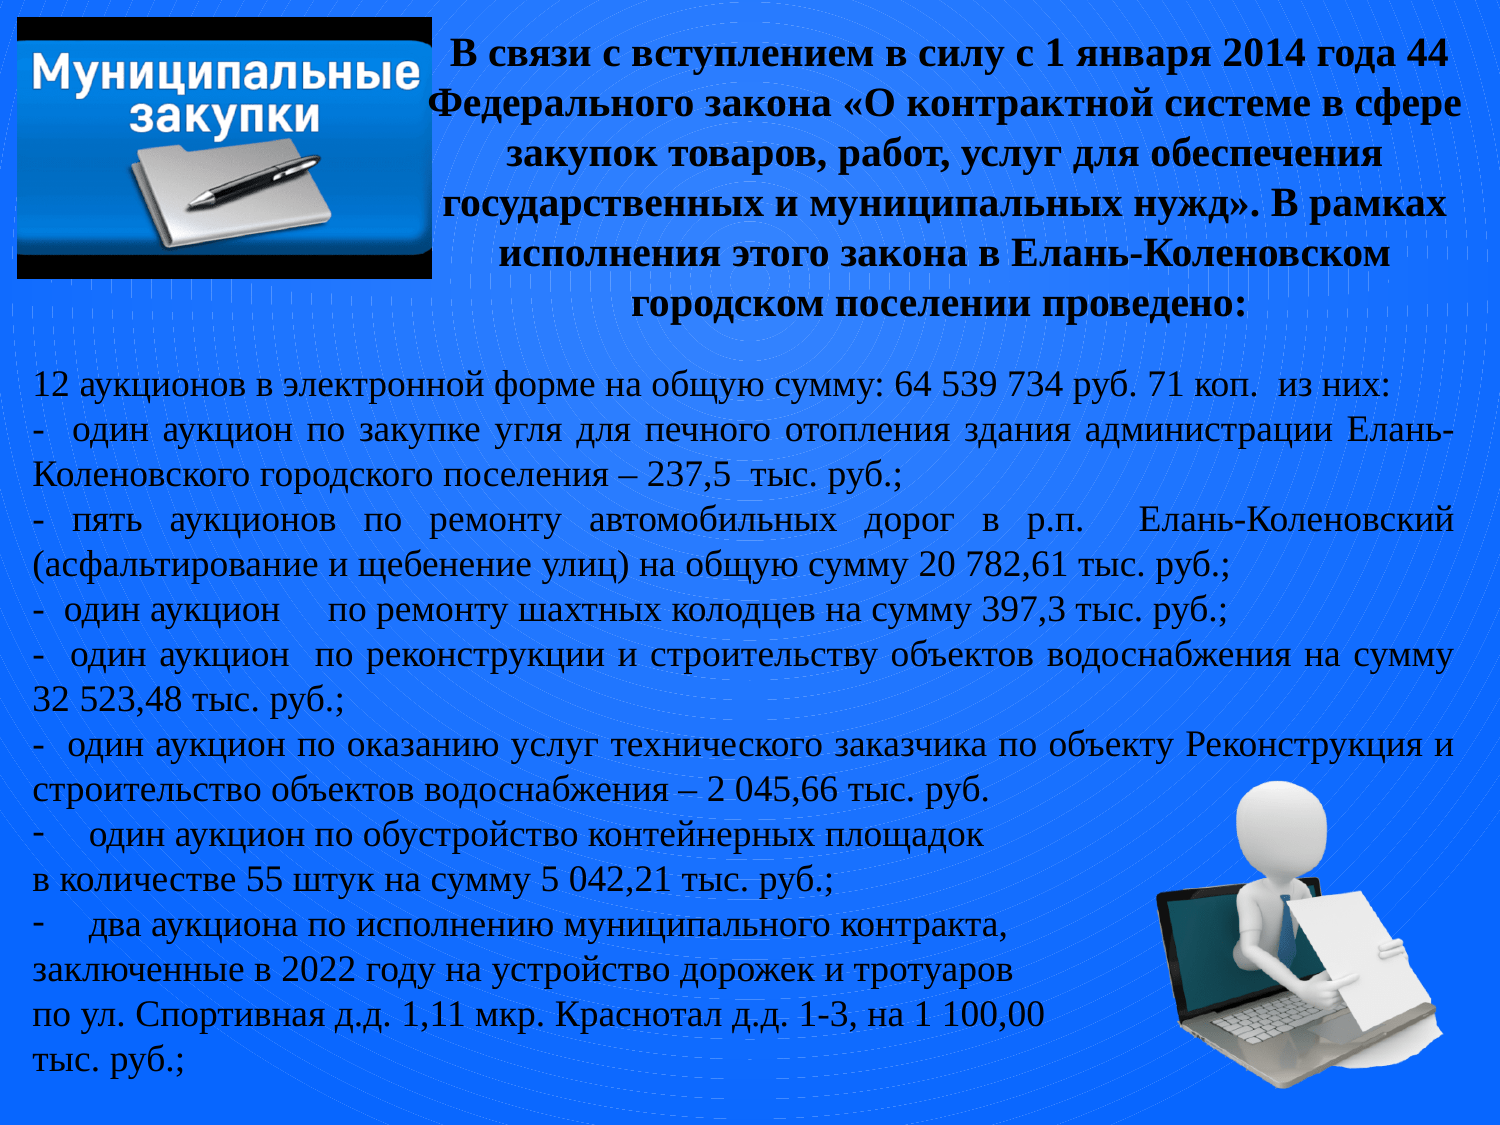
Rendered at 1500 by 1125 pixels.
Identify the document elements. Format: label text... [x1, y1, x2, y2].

text_box 12 аукционов в электронной форме на общую сумму: 64 539 734 руб. 71 коп. из них: - один аукцион по закупке угля для печного отопления здания администрации Елань-Коленовского городского поселения – 237,5 тыс. руб.; - пять аукционов по ремонту автомобильных дорог в р.п. Елань-Коленовский (асфальтирование и щебенение улиц) на общую сумму 20 782,61 тыс. руб.; - один аукцион по ремонту шахтных колодцев на сумму 397,3 тыс. руб.; - один аукцион по реконструкции и строительству объектов водоснабжения на сумму 32 523,48 тыс. руб.; - один аукцион по оказанию услуг технического заказчика по объекту Реконструкция и строительство объектов водоснабжения – 2 045,66 тыс. руб. один аукцион по обустройство контейнерных площадок в количестве 55 штук на сумму 5 042,21 тыс. руб.; два аукциона по исполнению муниципального контракта, заключенные в 2022 году на устройство дорожек и тротуаров по ул. Спортивная д.д. 1,11 мкр. Краснотал д.д. 1-3, на 1 100,00 тыс. руб.; [17, 301, 1471, 1087]
text_box В связи с вступлением в силу с 1 января 2014 года 44 Федерального закона «О контрактной системе в сфере закупок товаров, работ, услуг для обеспечения государственных и муниципальных нужд». В рамках исполнения этого закона в Елань-Коленовском городском поселении проведено: [407, 17, 1483, 383]
picture [17, 17, 432, 280]
picture [1115, 774, 1483, 1095]
